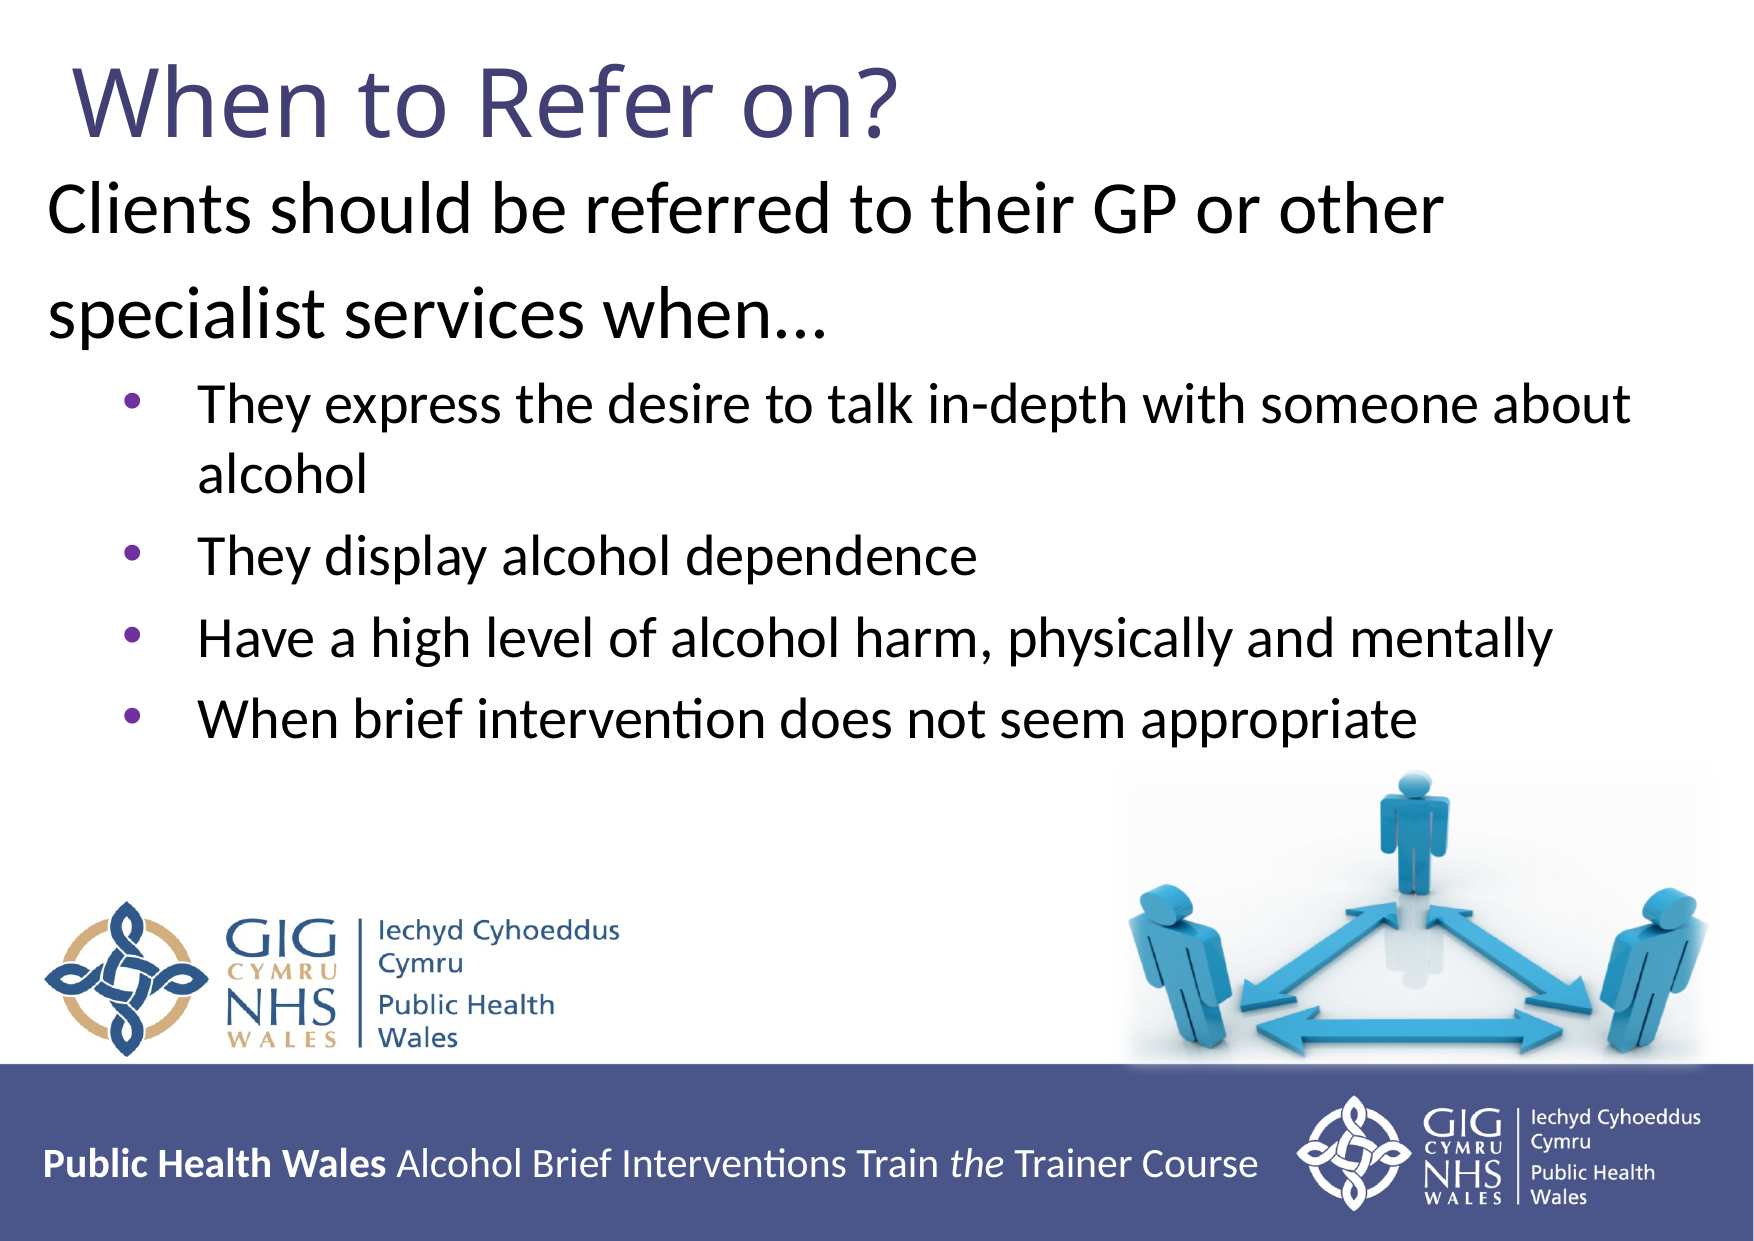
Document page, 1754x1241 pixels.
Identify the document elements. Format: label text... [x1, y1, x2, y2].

text_box Clients should be referred to their GP or other specialist services when... They express the desire to talk in-depth with someone about alcohol They display alcohol dependence Have a high level of alcohol harm, physically and mentally When brief intervention does not seem appropriate [32, 151, 1709, 843]
text_box When to Refer on? [56, 34, 1544, 151]
picture [0, 0, 1754, 1241]
